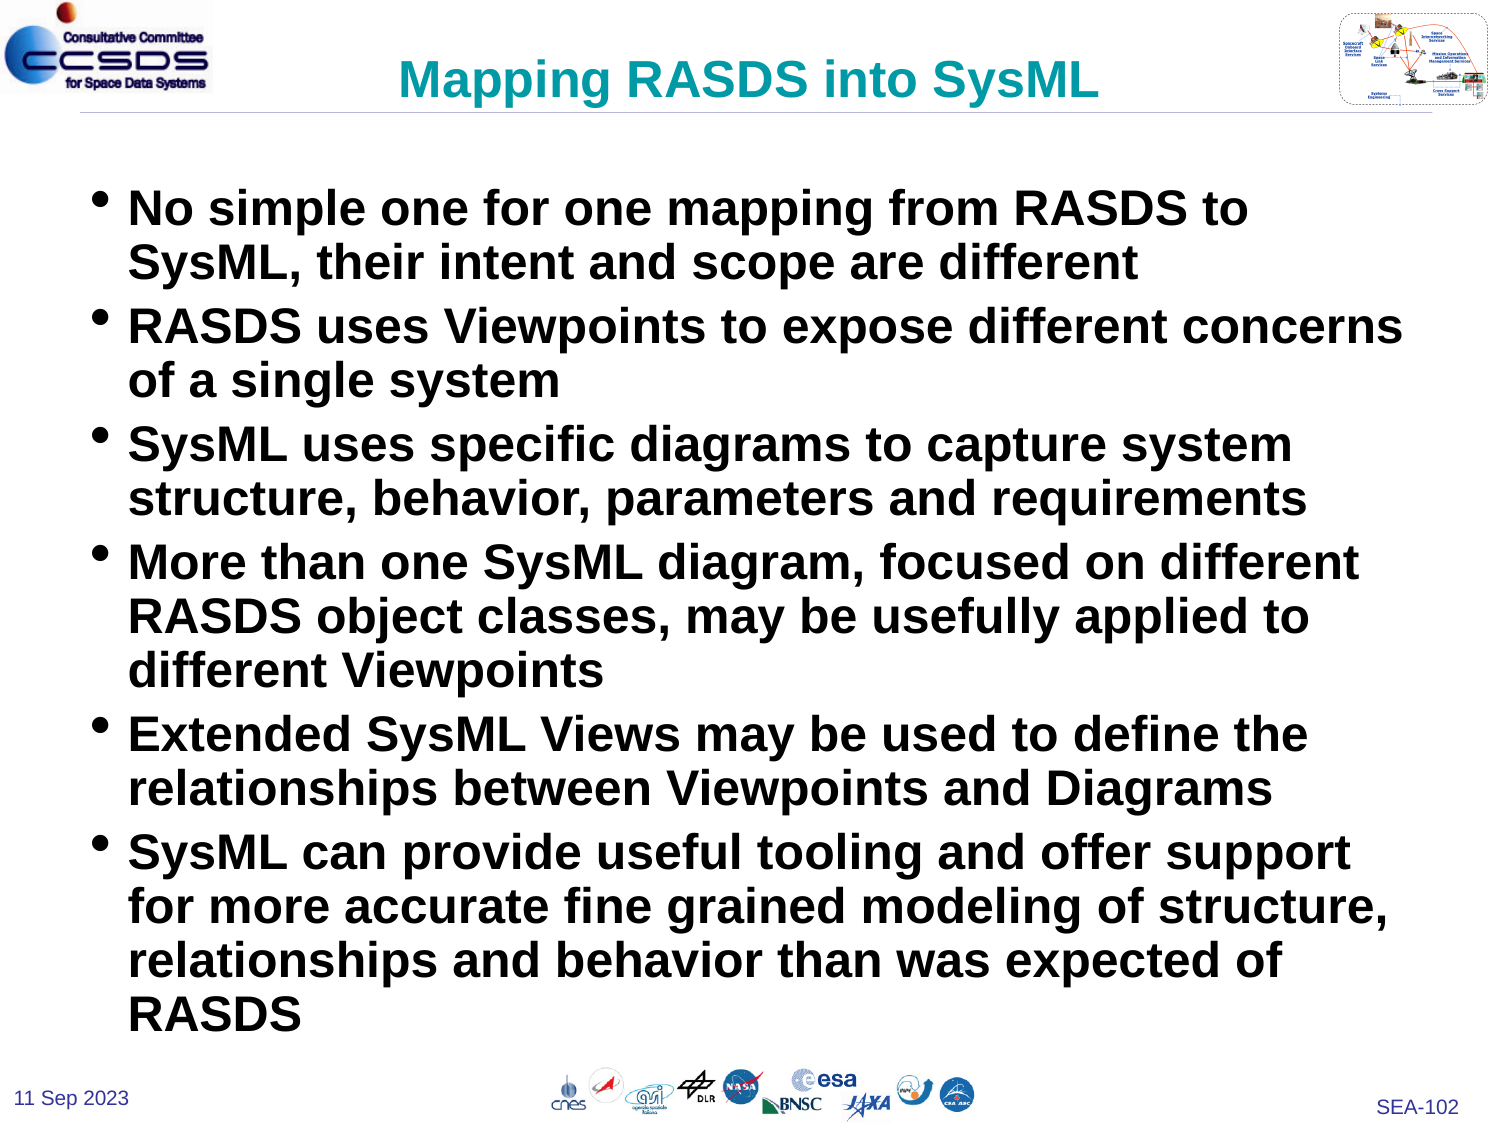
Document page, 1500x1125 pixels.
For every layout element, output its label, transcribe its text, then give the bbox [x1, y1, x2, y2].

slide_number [0, 1074, 285, 1120]
list No simple one for one mapping from RASDS to SysML, their intent and scope are different RASDS uses Viewpoints to expose different concerns of a single system SysML uses specific diagrams to capture system structure, behavior, parameters and requirements More than one SysML diagram, focused on different RASDS object classes, may be usefully applied to different Viewpoints Extended SysML Views may be used to define the relationships between Viewpoints and Diagrams SysML can provide useful tooling and offer support for more accurate fine grained modeling of structure, relationships and behavior than was expected of RASDS [75, 174, 1425, 1063]
picture [0, 0, 213, 94]
picture [549, 1064, 975, 1125]
picture [1338, 12, 1488, 106]
title Mapping RASDS into SysML [75, 45, 1425, 174]
